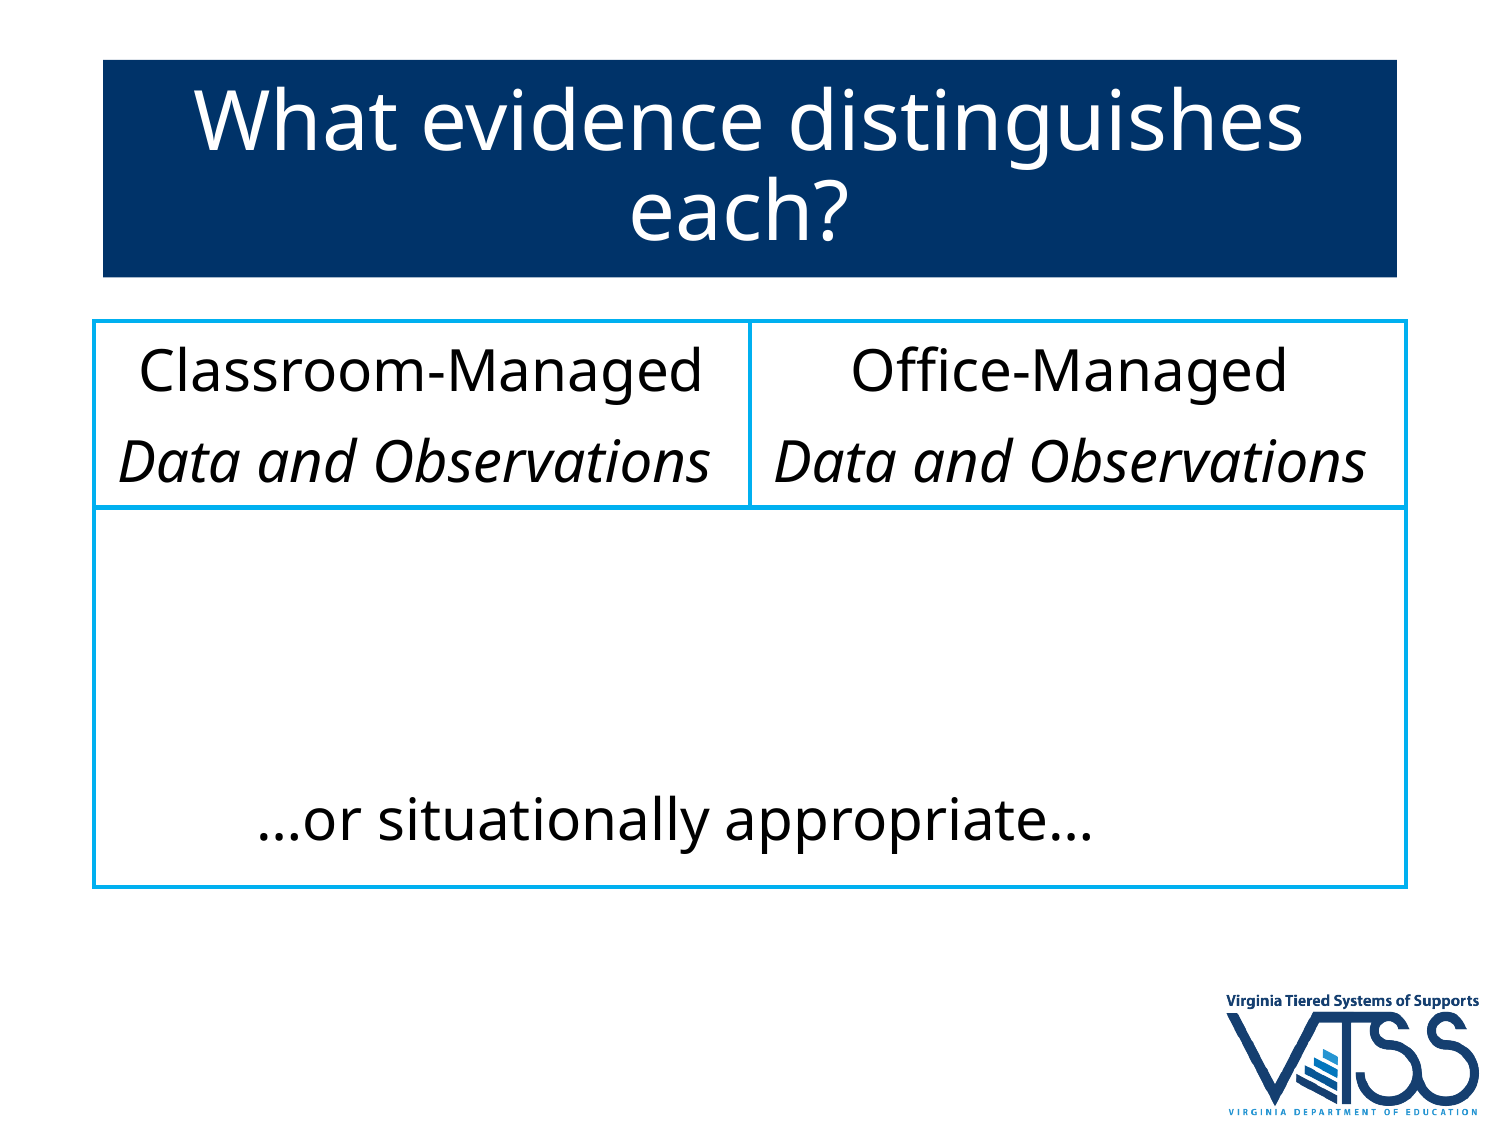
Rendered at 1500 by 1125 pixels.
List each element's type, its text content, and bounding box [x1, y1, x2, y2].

picture [1224, 975, 1481, 1125]
table_cell [96, 510, 1404, 885]
table_header Classroom-Managed Data and Observations [96, 323, 748, 505]
table_header Office-Managed Data and Observations [752, 323, 1404, 505]
text_box …or situationally appropriate… [241, 774, 1165, 835]
title What evidence distinguishes each? [103, 59, 1397, 278]
